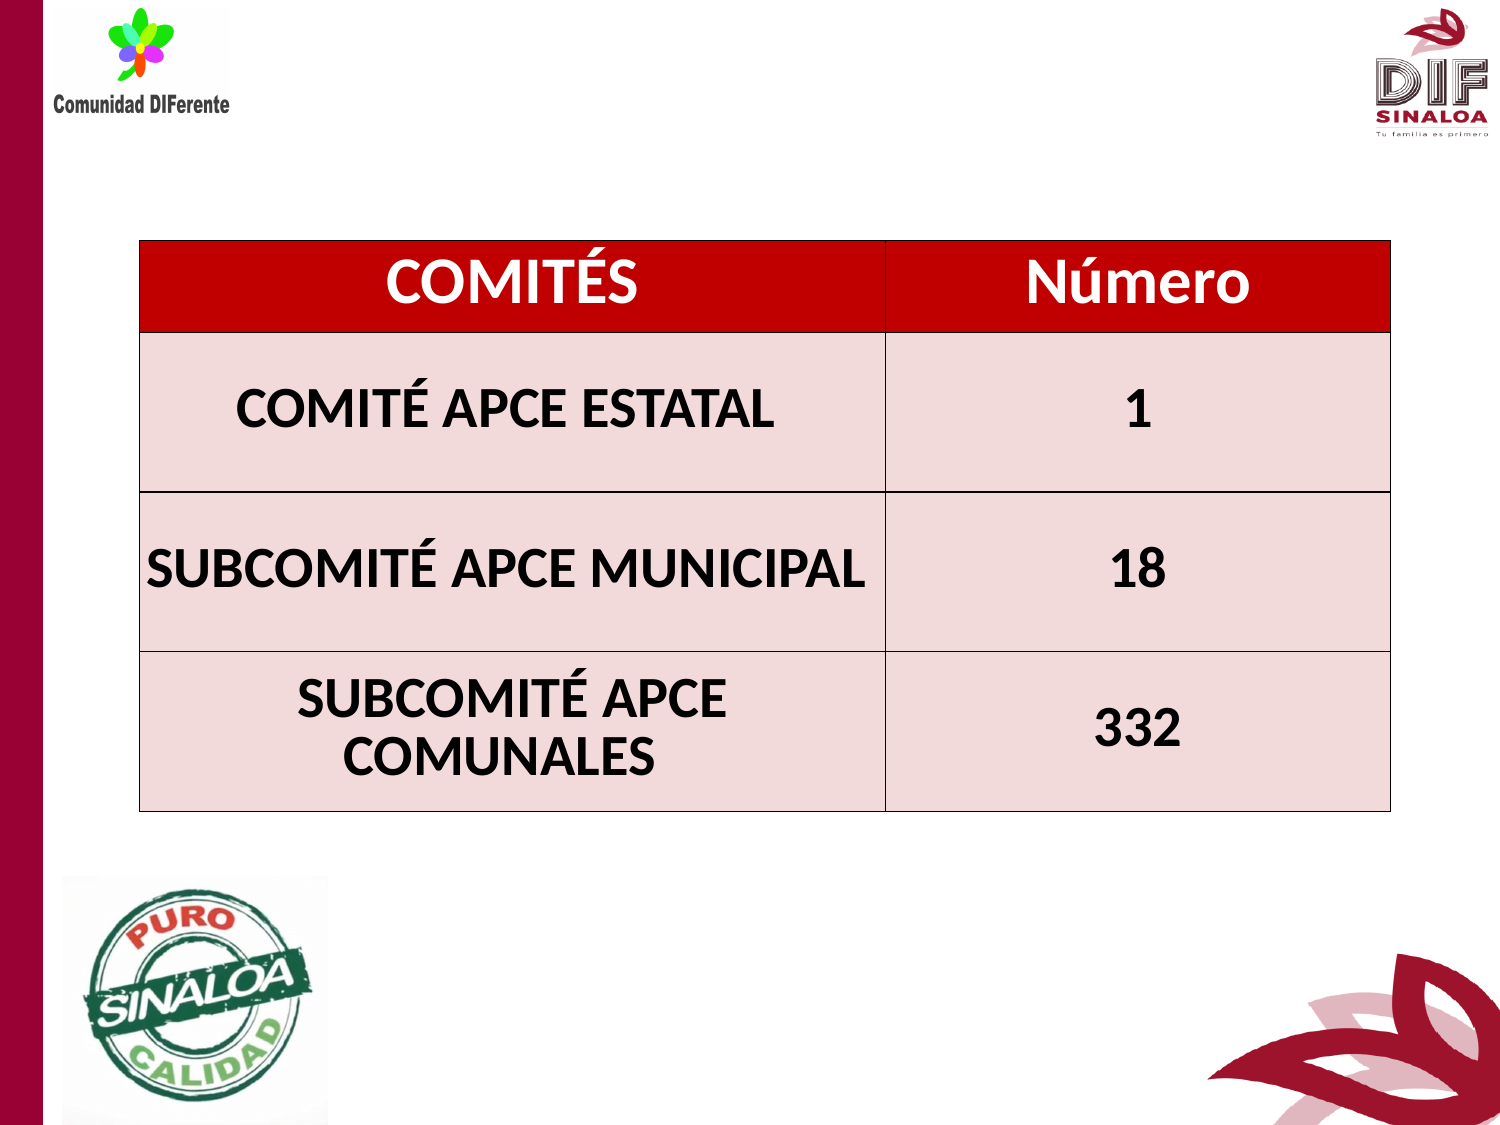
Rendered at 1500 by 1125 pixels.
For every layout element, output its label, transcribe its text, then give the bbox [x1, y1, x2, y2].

table_cell SUBCOMITÉ APCE COMUNALES [140, 652, 885, 811]
table_cell SUBCOMITÉ APCE MUNICIPAL [140, 493, 885, 651]
picture [1369, 6, 1495, 138]
text_box [0, 0, 42, 1125]
picture [1206, 948, 1500, 1125]
table_header COMITÉS [140, 241, 885, 332]
picture [52, 6, 230, 114]
table_cell 332 [886, 652, 1390, 811]
table_cell COMITÉ APCE ESTATAL [140, 333, 885, 491]
table_header Número [886, 241, 1390, 332]
table_cell 18 [886, 493, 1390, 651]
picture [62, 876, 329, 1125]
table_cell 1 [886, 333, 1390, 491]
